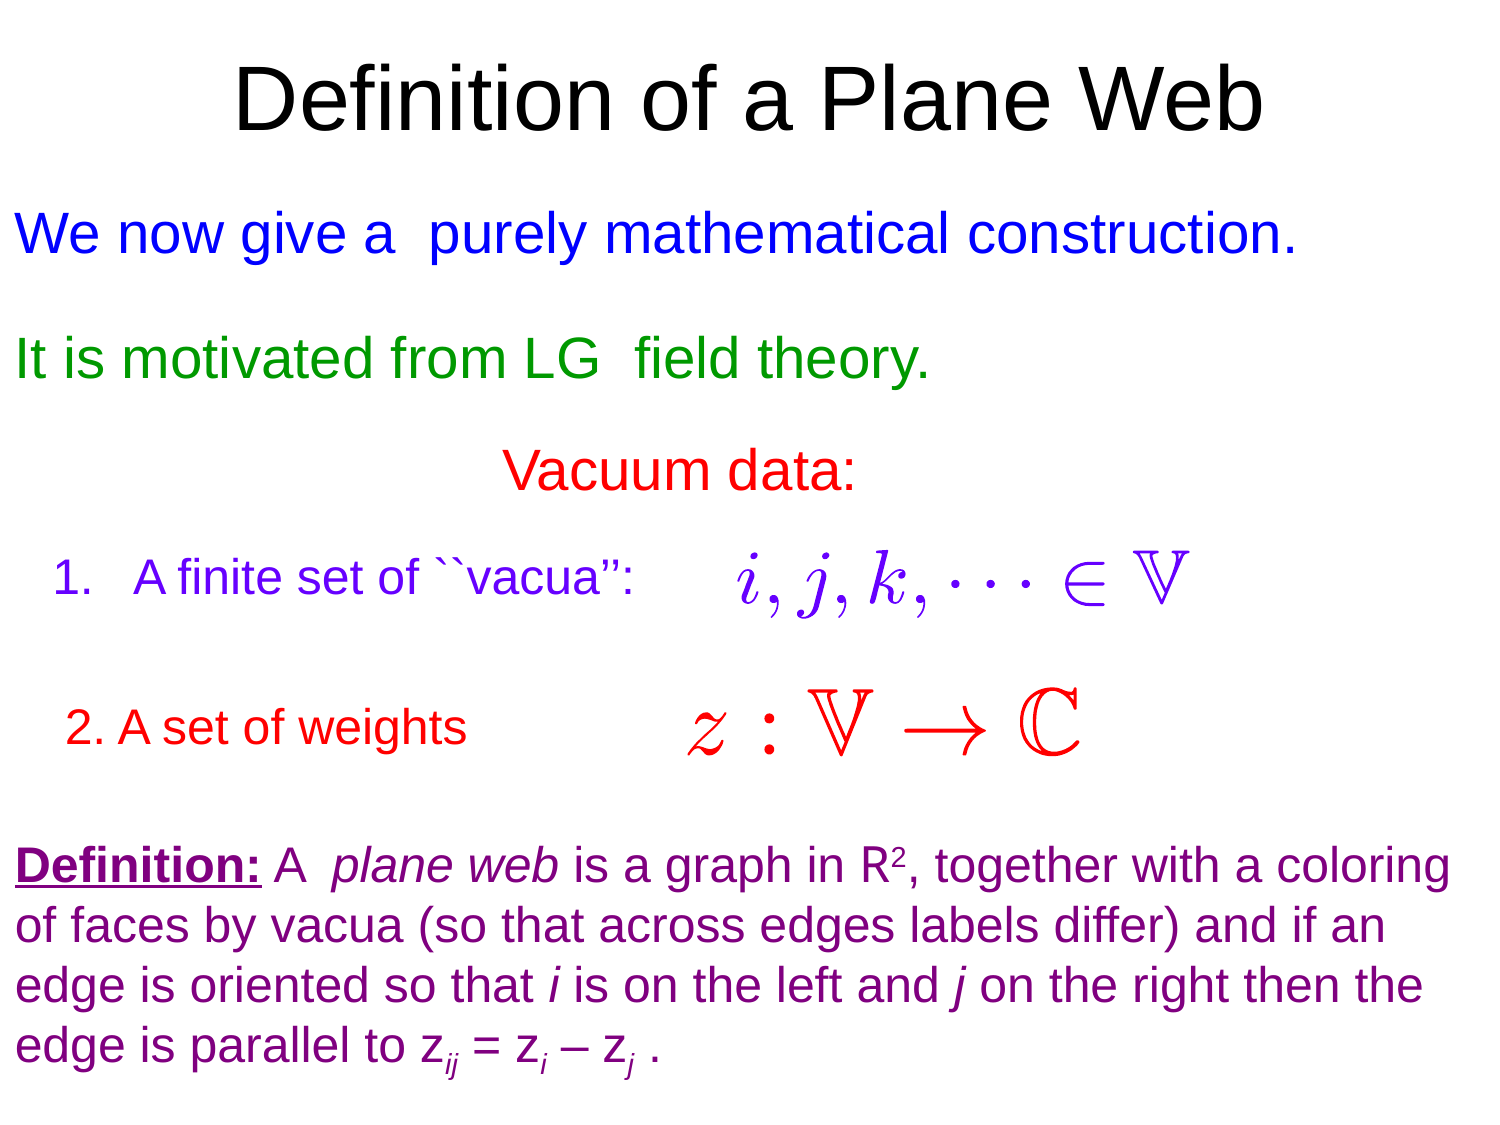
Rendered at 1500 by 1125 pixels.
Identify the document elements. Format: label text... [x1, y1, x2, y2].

text_box Vacuum data: [487, 425, 900, 510]
title Definition of a Plane Web [74, 0, 1426, 187]
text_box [687, 687, 1080, 757]
text_box 2. A set of weights [49, 687, 588, 763]
text_box It is motivated from LG field theory. [0, 312, 1500, 398]
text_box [737, 549, 1190, 619]
text_box 1. A finite set of ``vacua’’: [37, 537, 725, 613]
text_box Definition: A plane web is a graph in R2, together with a coloring of faces by vacua (so that across edges labels differ) and if an edge is oriented so that i is on the left and j on the right then the edge is parallel to zij = zi – zj . [0, 824, 1500, 1088]
text_box We now give a purely mathematical construction. [0, 187, 1438, 273]
